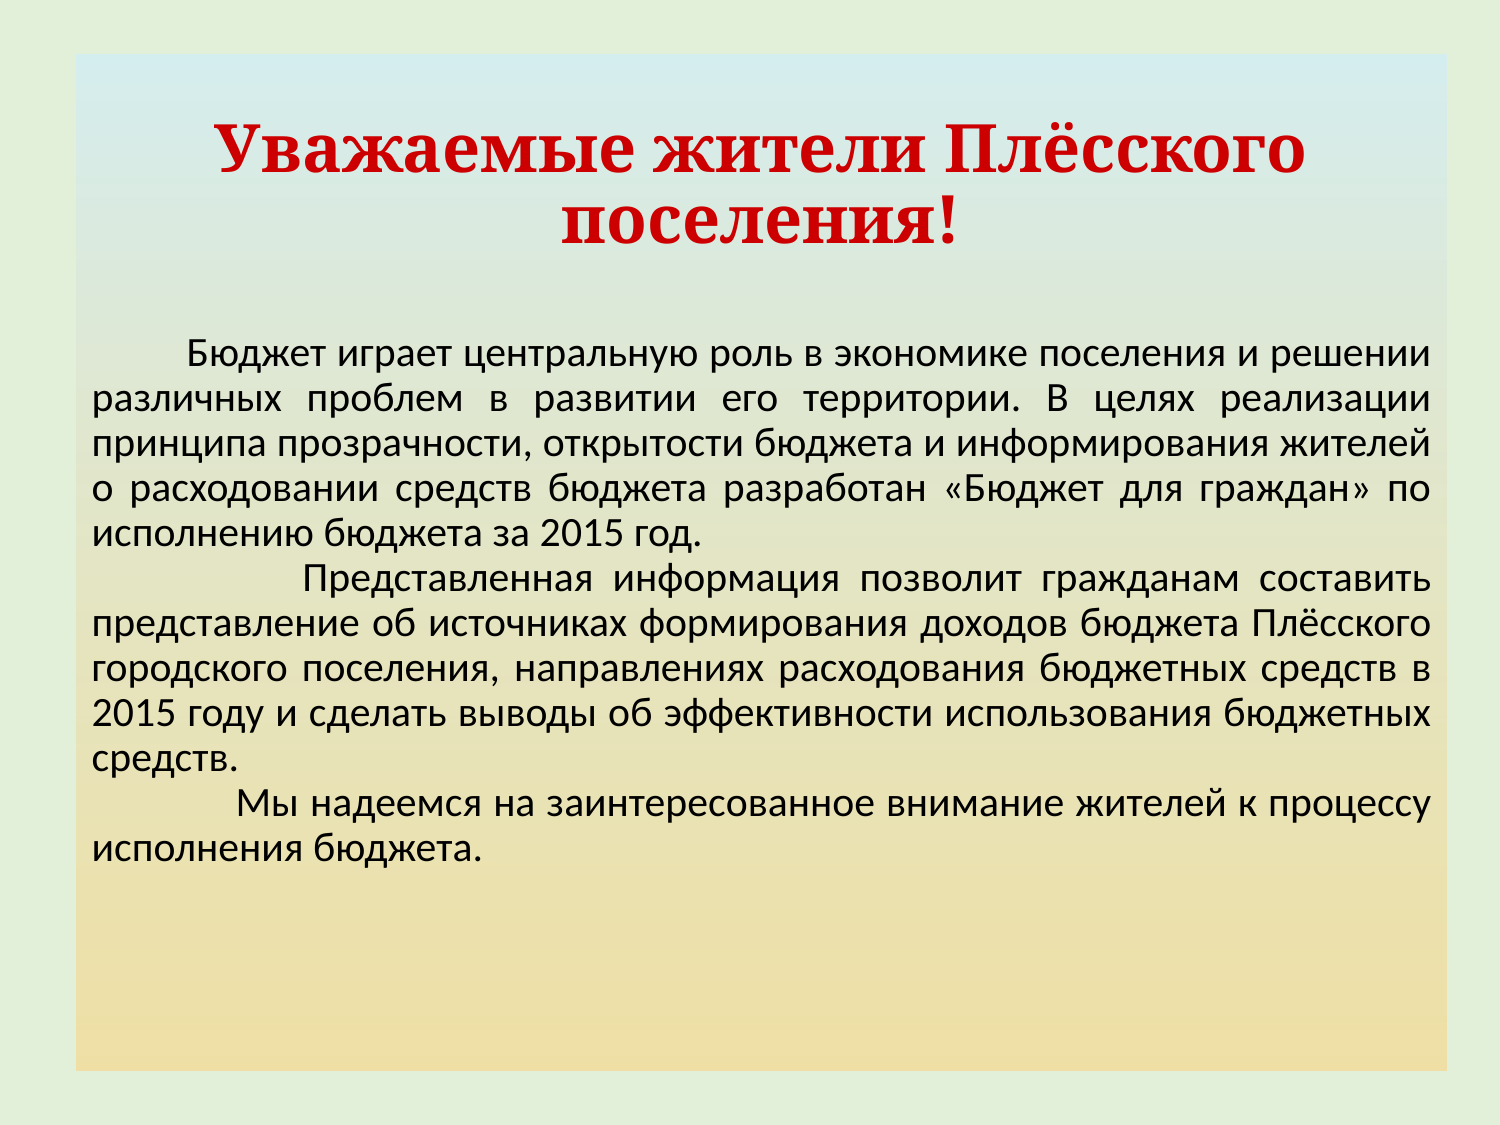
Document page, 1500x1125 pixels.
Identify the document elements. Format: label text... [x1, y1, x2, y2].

list Уважаемые жители Плёсского поселения! Бюджет играет центральную роль в экономике поселения и решении различных проблем в развитии его территории. В целях реализации принципа прозрачности, открытости бюджета и информирования жителей о расходовании средств бюджета разработан «Бюджет для граждан» по исполнению бюджета за 2015 год. Представленная информация позволит гражданам составить представление об источниках формирования доходов бюджета Плёсского городского поселения, направлениях расходования бюджетных средств в 2015 году и сделать выводы об эффективности использования бюджетных средств. Мы надеемся на заинтересованное внимание жителей к процессу исполнения бюджета. [76, 54, 1447, 1071]
